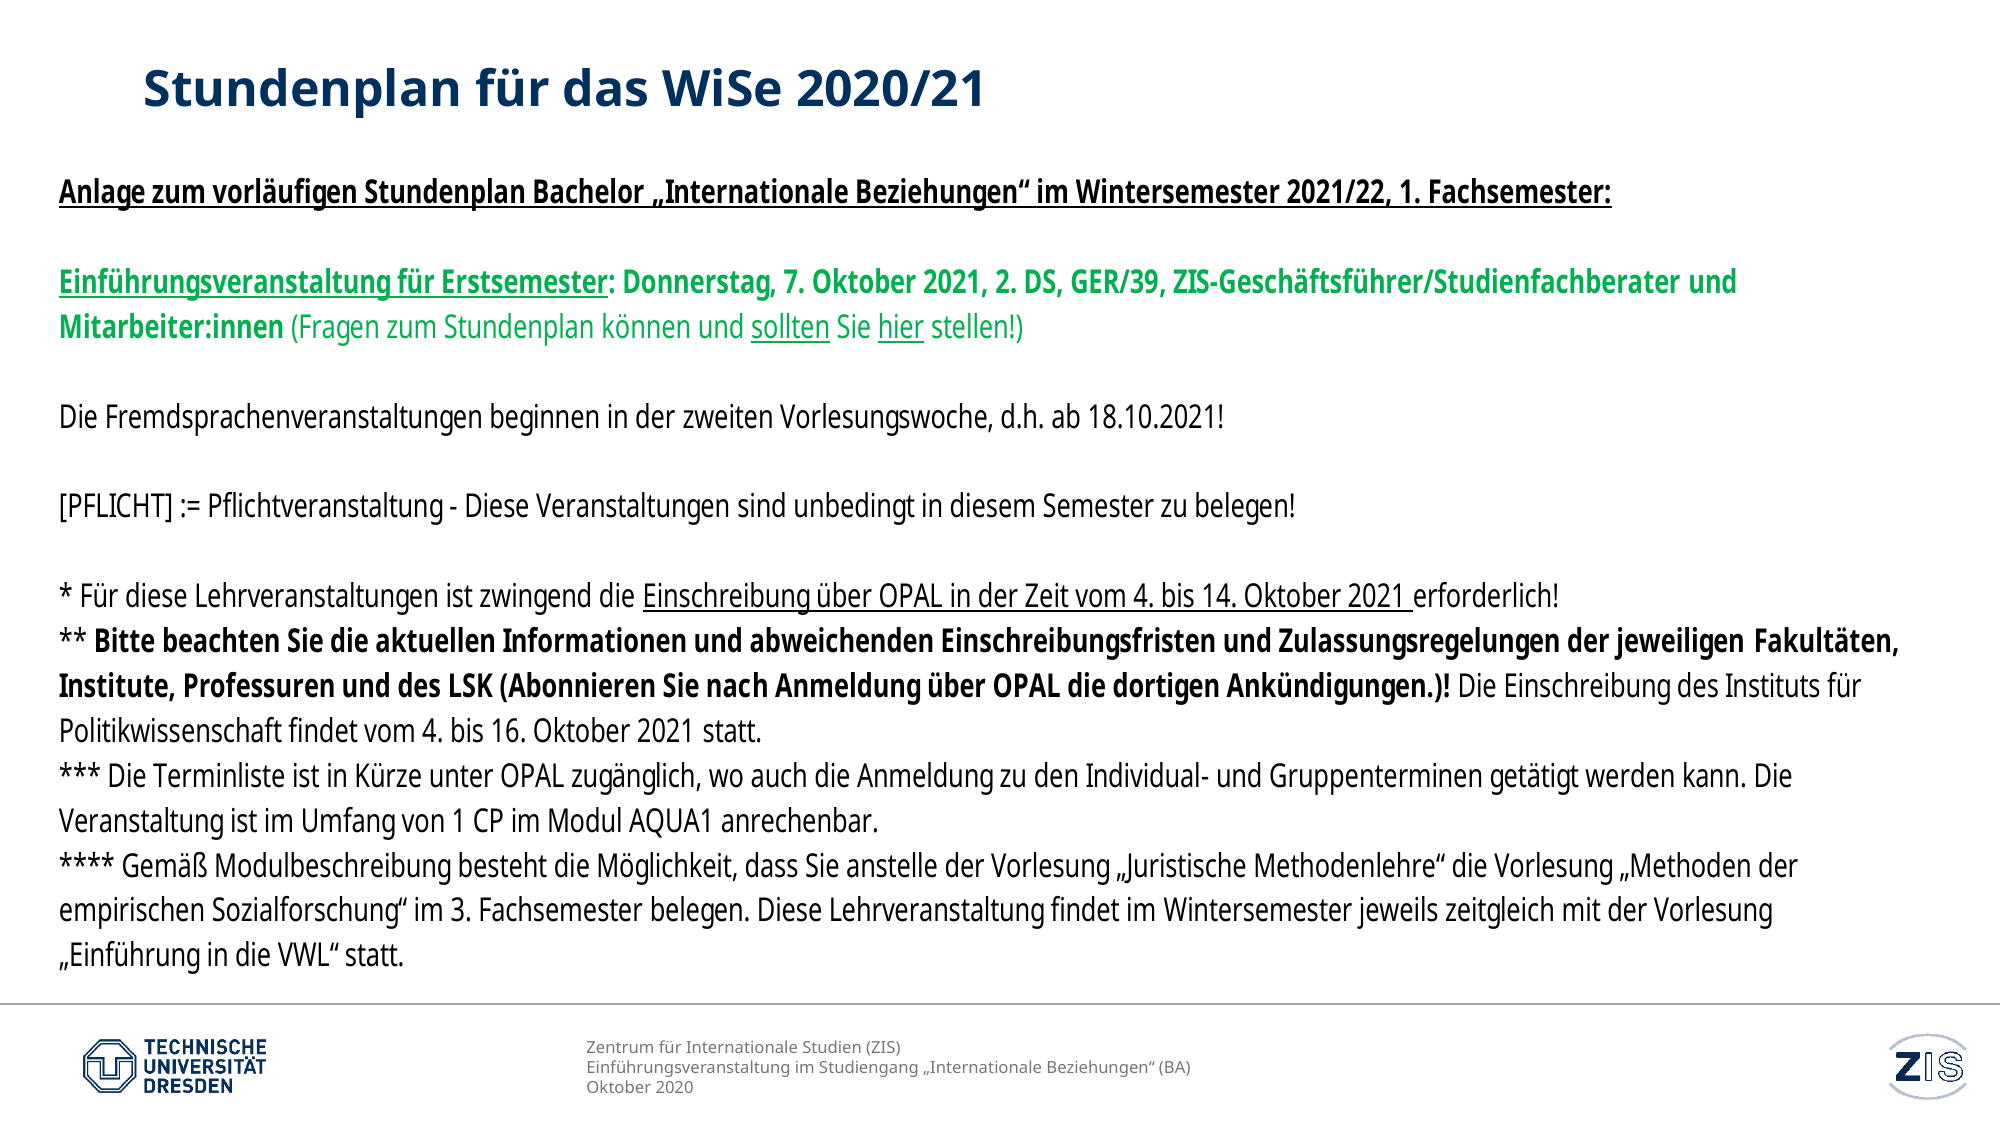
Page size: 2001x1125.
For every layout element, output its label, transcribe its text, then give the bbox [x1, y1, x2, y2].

picture [83, 1039, 266, 1093]
picture [1879, 1017, 1977, 1115]
title Stundenplan für das WiSe 2020/21 [143, 56, 1880, 168]
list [58, 168, 1918, 980]
